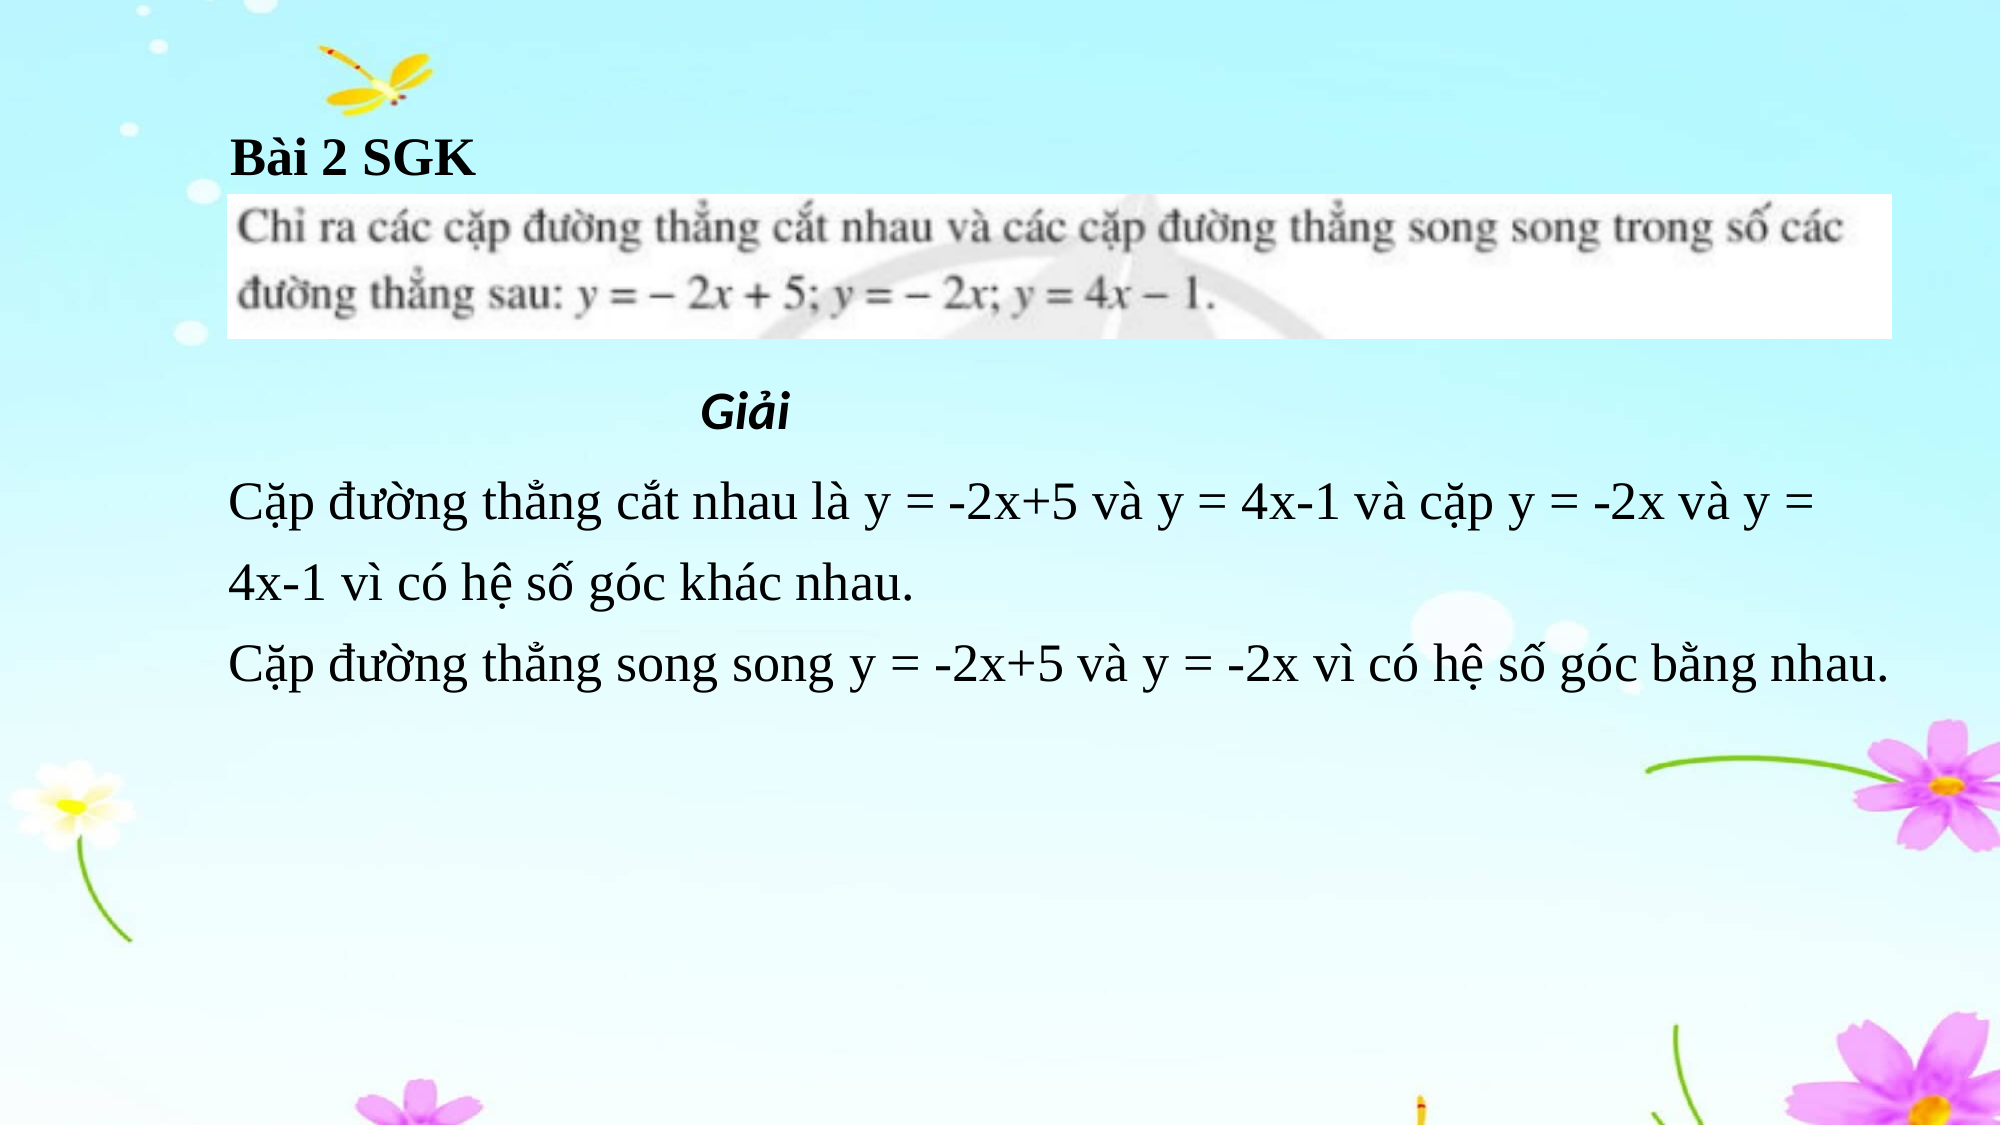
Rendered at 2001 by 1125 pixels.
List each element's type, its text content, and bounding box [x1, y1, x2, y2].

picture [0, 0, 2001, 1125]
text_box Giải [685, 368, 935, 441]
text_box Bài 2 SGK [140, 97, 493, 194]
text_box Cặp đường thẳng cắt nhau là y = -2x+5 và y = 4x-1 và cặp y = -2x và y = 4x-1 vì có hệ số góc khác nhau. Cặp đường thẳng song song y = -2x+5 và y = -2x vì có hệ số góc bằng nhau. [138, 441, 1910, 700]
